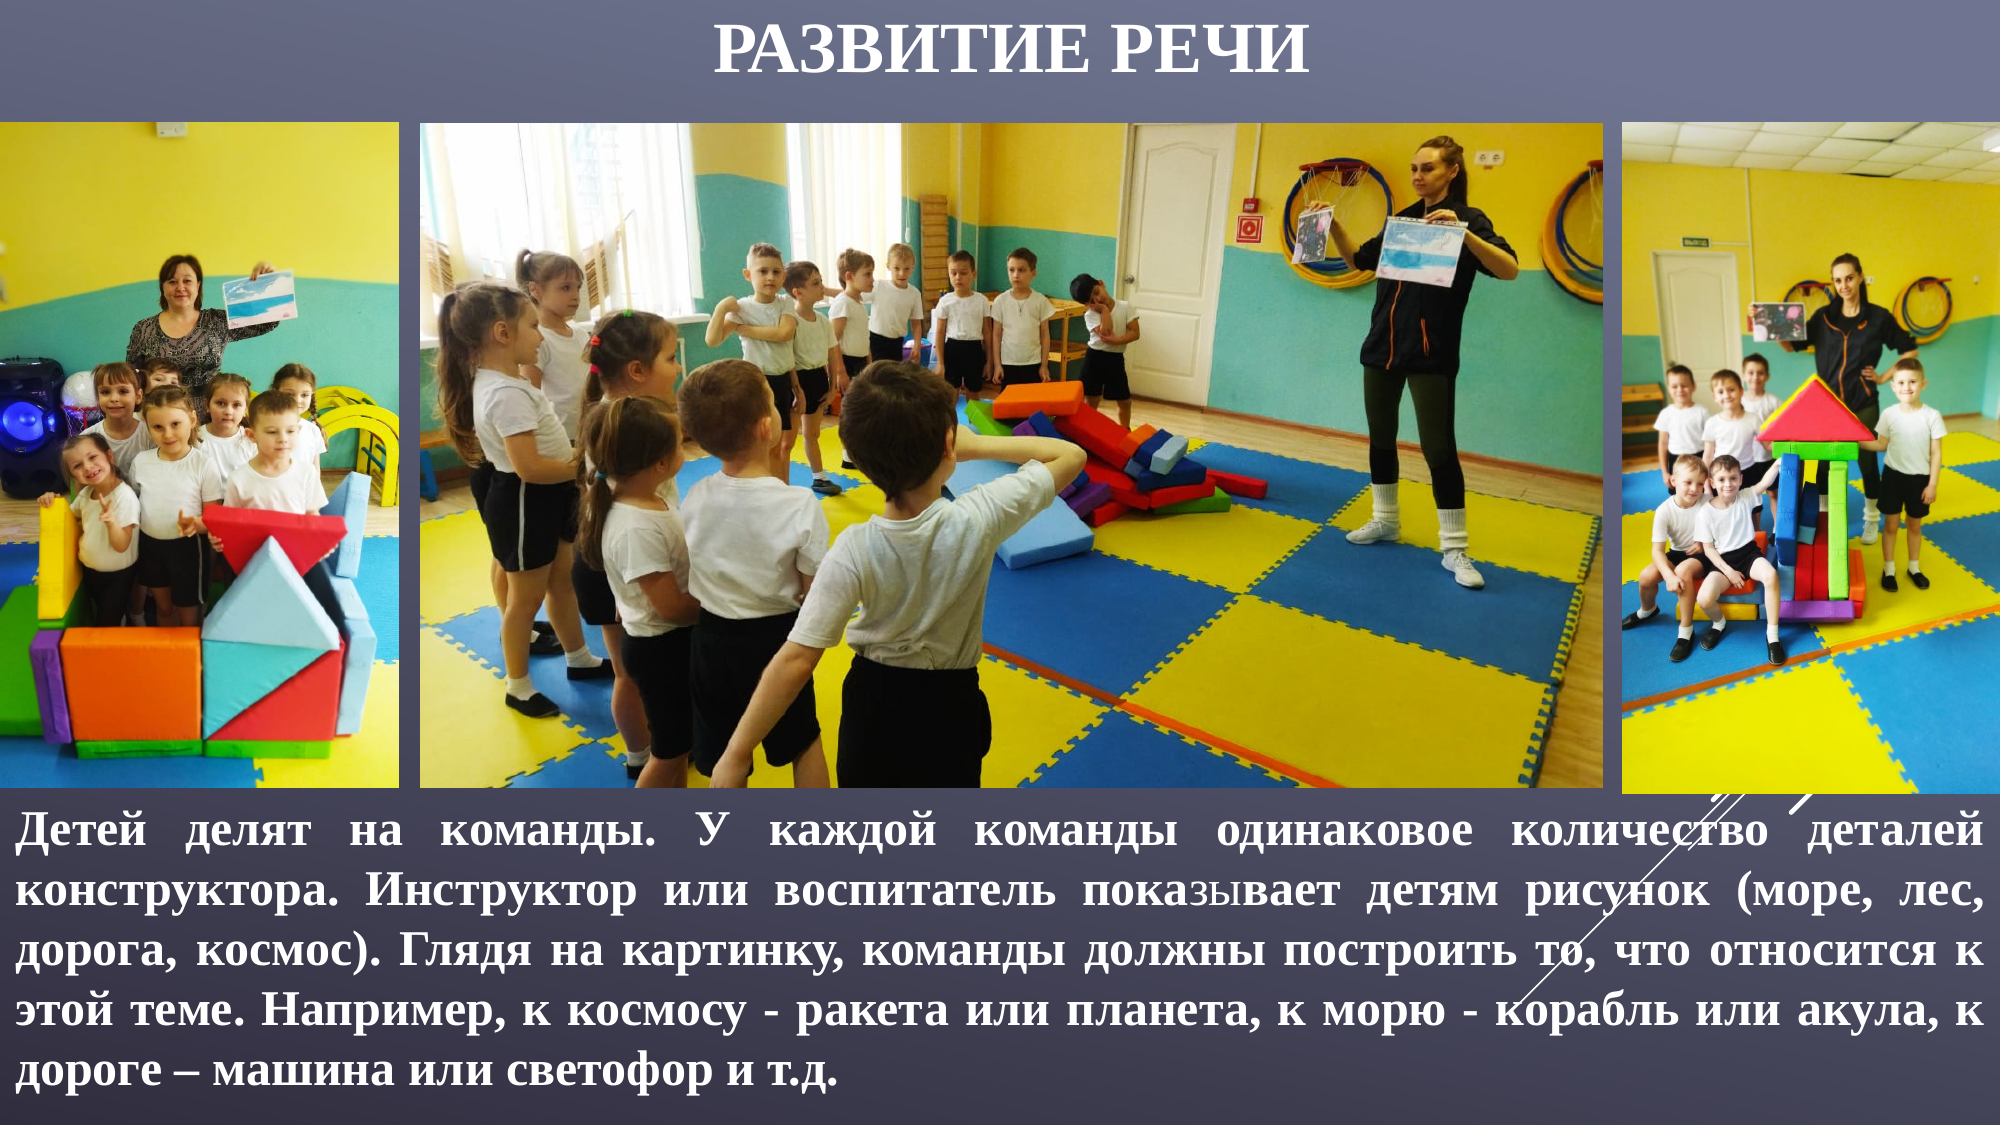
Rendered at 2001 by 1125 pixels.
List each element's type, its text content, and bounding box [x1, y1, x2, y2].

text_box Детей делят на команды. У каждой команды одинаковое количество деталей конструктора. Инструктор или воспитатель показывает детям рисунок (море, лес, дорога, космос). Глядя на картинку, команды должны построить то, что относится к этой теме. Например, к космосу - ракета или планета, к морю - корабль или акула, к дороге – машина или светофор и т.д. [0, 788, 2000, 1125]
picture [420, 122, 1604, 789]
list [0, 122, 399, 789]
picture [1622, 122, 2000, 795]
title Развитие речи [149, 0, 1875, 95]
